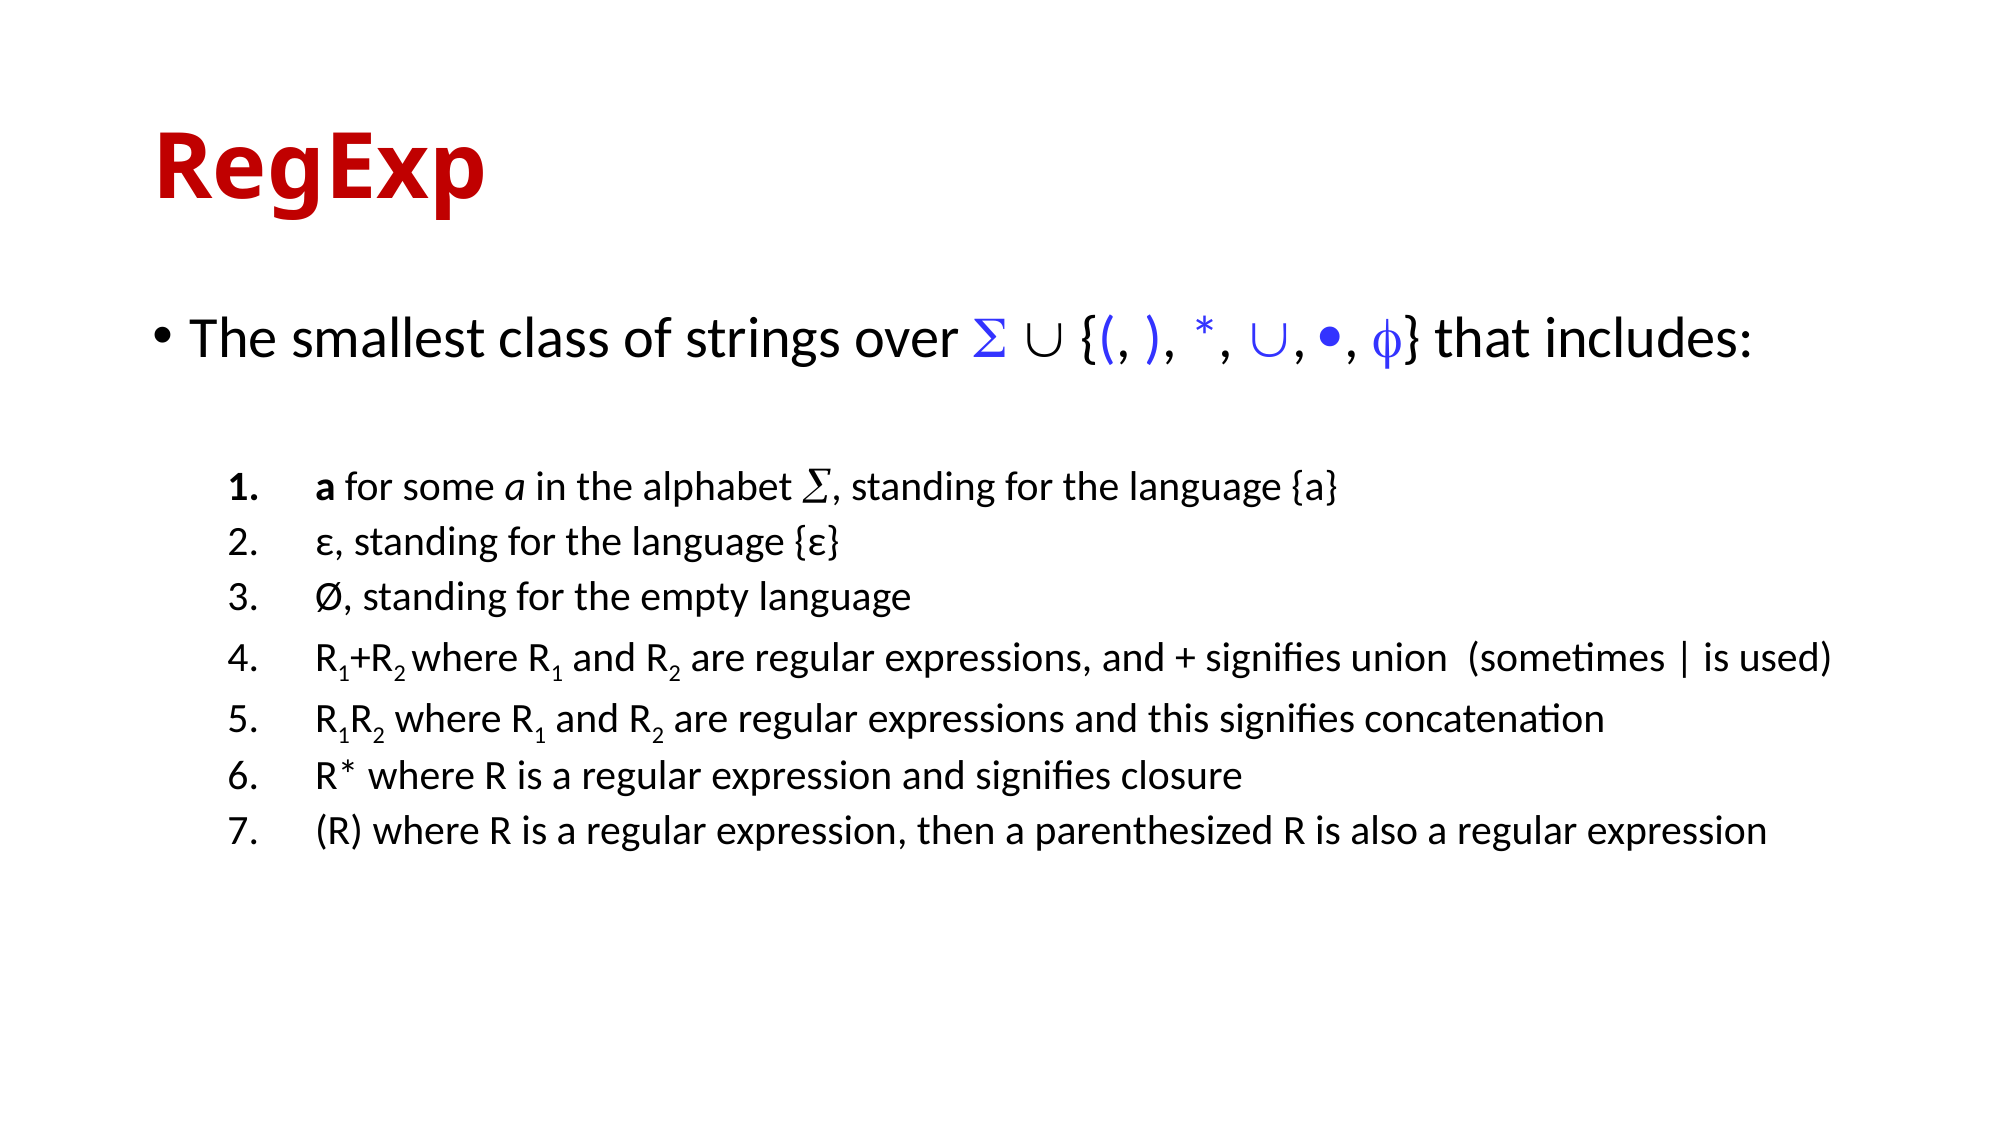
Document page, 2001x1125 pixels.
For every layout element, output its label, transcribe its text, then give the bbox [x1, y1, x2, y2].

list The smallest class of strings over   {(, ), *, , , } that includes: a for some a in the alphabet , standing for the language {a} ε, standing for the language {ε} Ø, standing for the empty language R1+R2 where R1 and R2 are regular expressions, and + signifies union (sometimes | is used) R1R2 where R1 and R2 are regular expressions and this signifies concatenation R* where R is a regular expression and signifies closure (R) where R is a regular expression, then a parenthesized R is also a regular expression [137, 299, 1863, 1014]
title RegExp [137, 59, 1863, 278]
